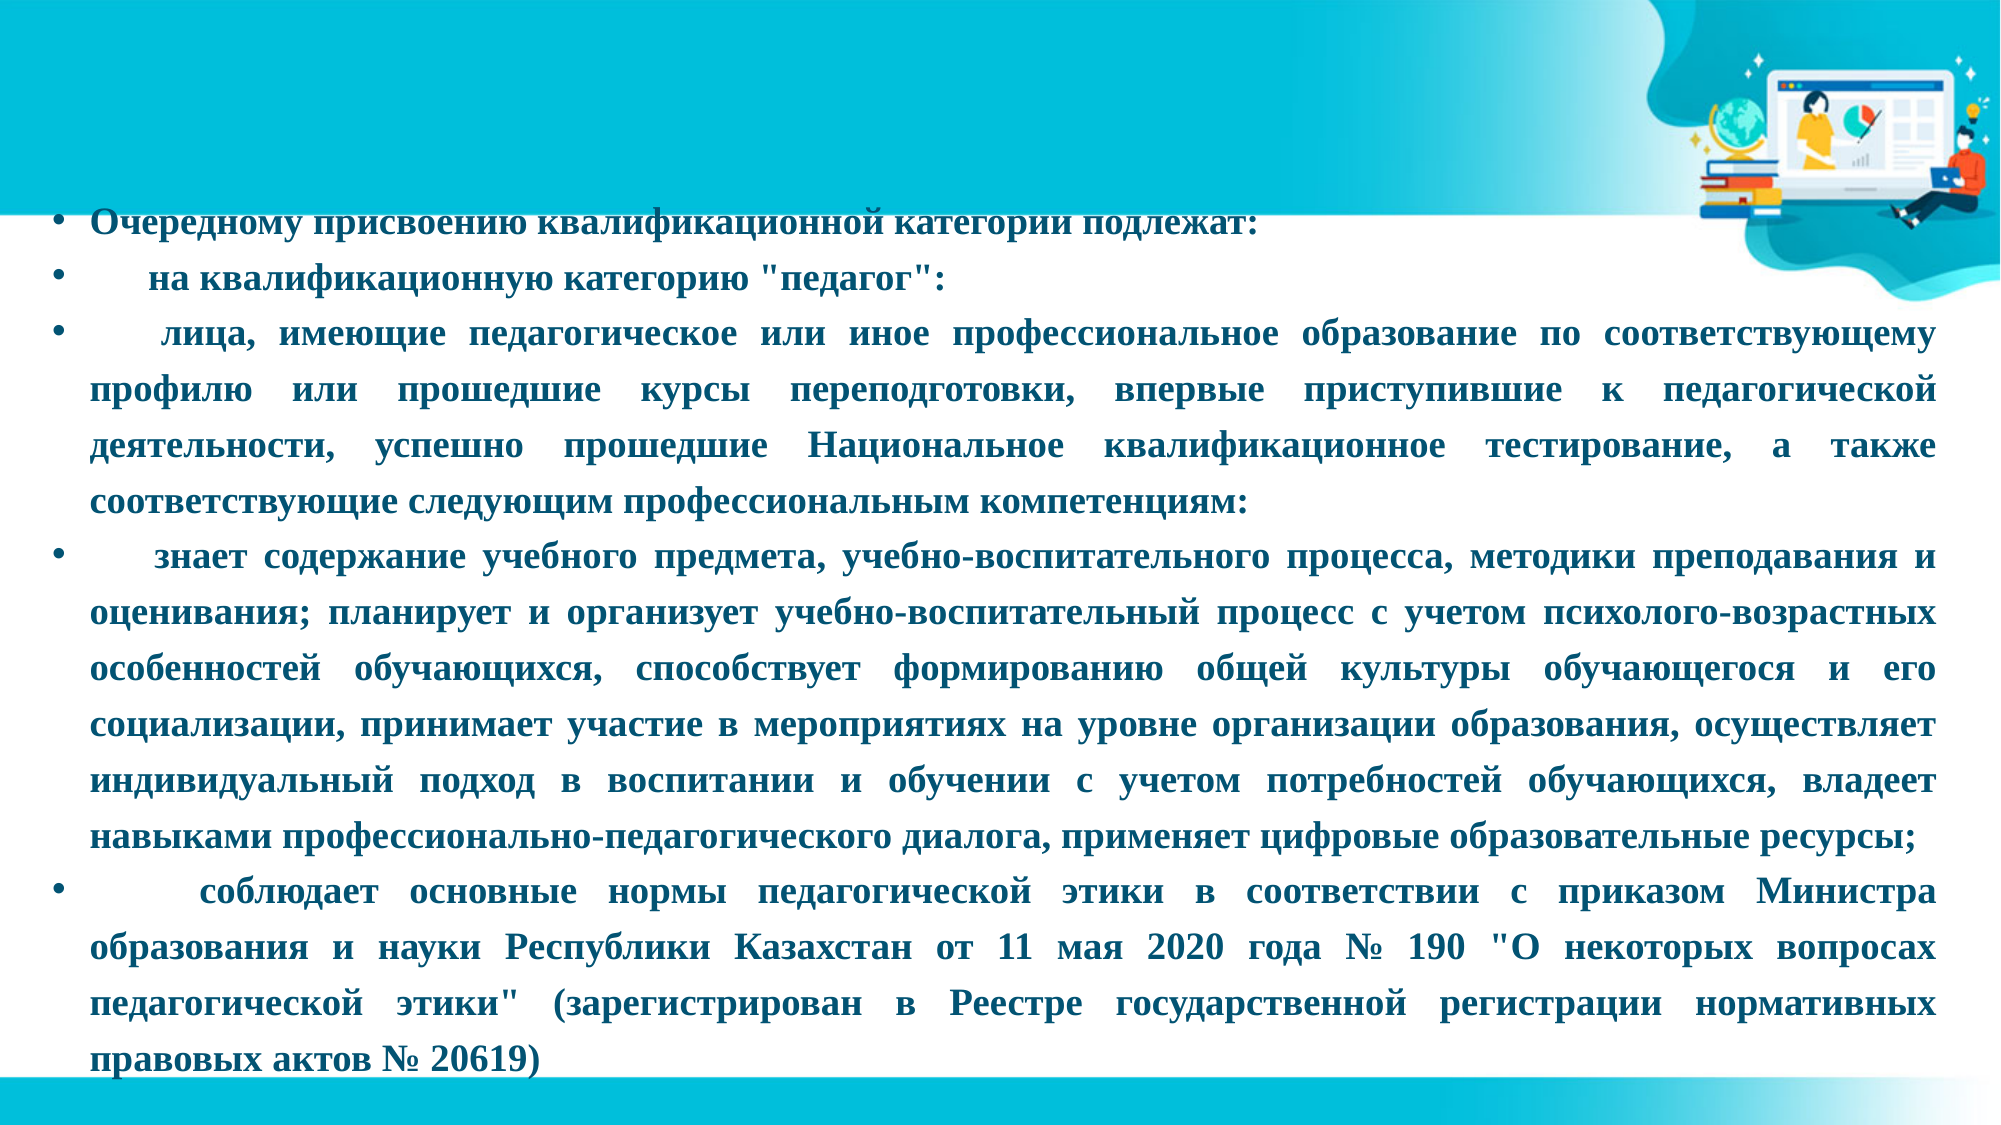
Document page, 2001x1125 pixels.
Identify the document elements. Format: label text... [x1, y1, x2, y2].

picture [0, 0, 2001, 1125]
list Очередному присвоению квалификационной категории подлежат: на квалификационную категорию "педагог": лица, имеющие педагогическое или иное профессиональное образование по соответствующему профилю или прошедшие курсы переподготовки, впервые приступившие к педагогической деятельности, успешно прошедшие Национальное квалификационное тестирование, а также соответствующие следующим профессиональным компетенциям: знает содержание учебного предмета, учебно-воспитательного процесса, методики преподавания и оценивания; планирует и организует учебно-воспитательный процесс с учетом психолого-возрастных особенностей обучающихся, способствует формированию общей культуры обучающегося и его социализации, принимает участие в мероприятиях на уровне организации образования, осуществляет индивидуальный подход в воспитании и обучении с учетом потребностей обучающихся, владеет навыками профессионально-педагогического диалога, применяет цифровые образовательные ресурсы; соблюдает основные нормы педагогической этики в соответствии с приказом Министра образования и науки Республики Казахстан от 11 мая 2020 года № 190 "О некоторых вопросах педагогической этики" (зарегистрирован в Реестре государственной регистрации нормативных правовых актов № 20619) [37, 178, 1954, 1094]
